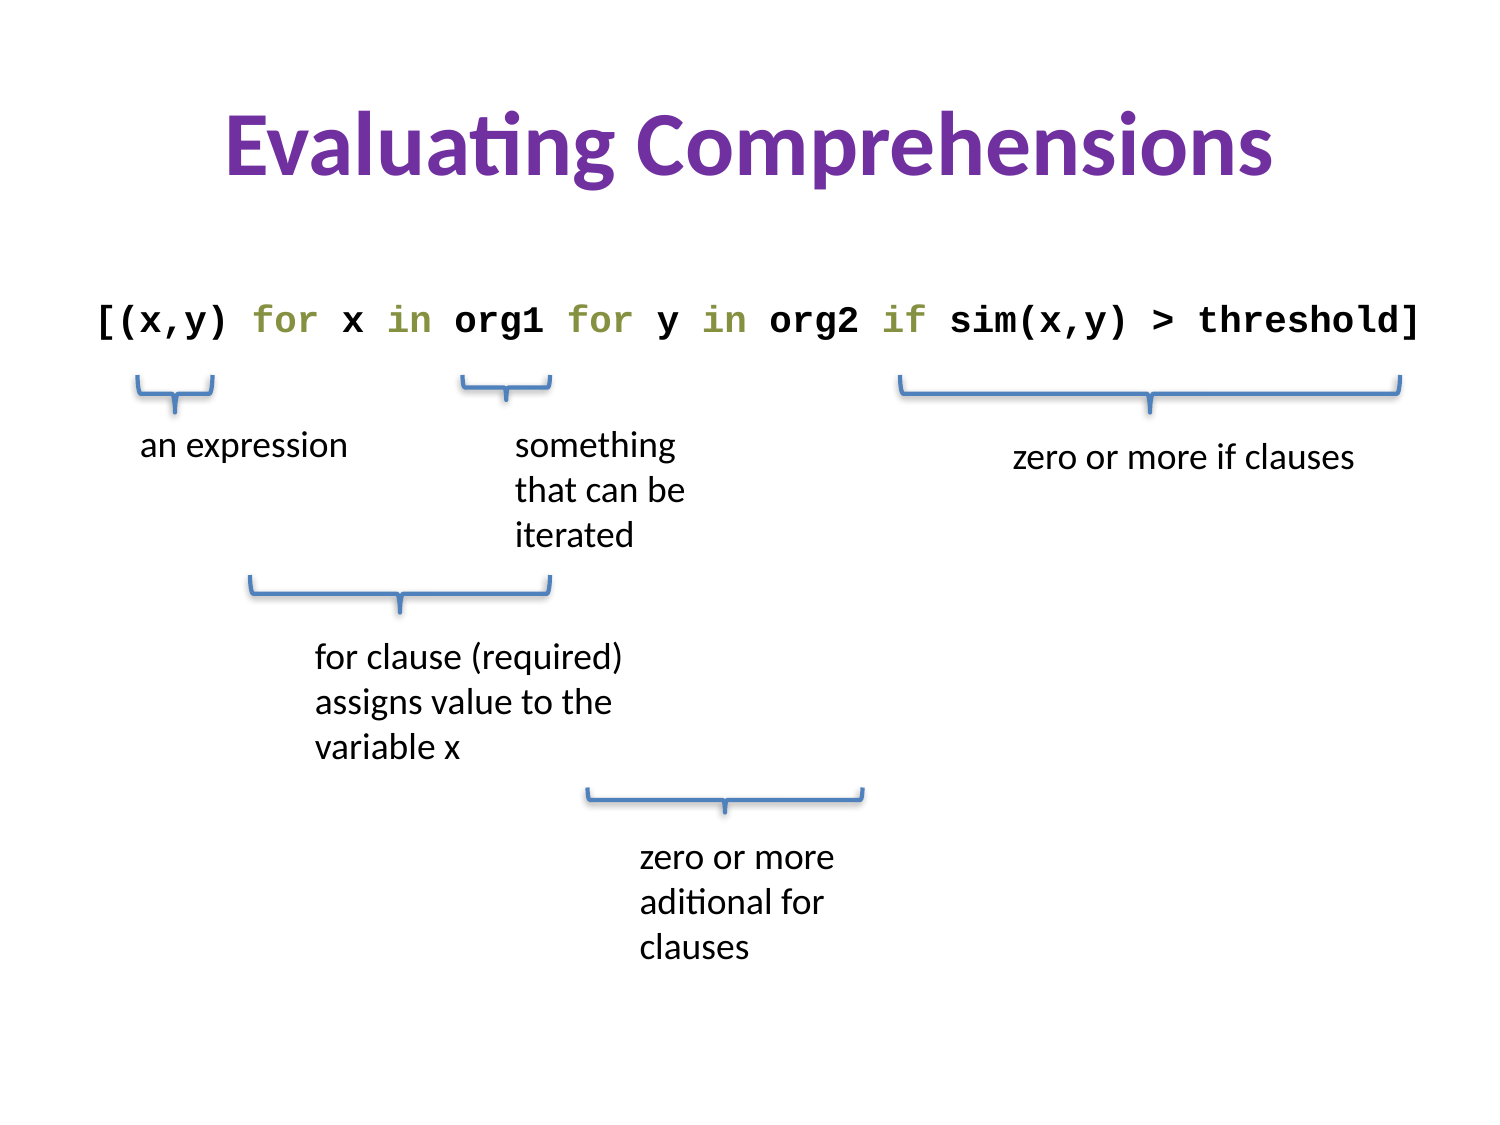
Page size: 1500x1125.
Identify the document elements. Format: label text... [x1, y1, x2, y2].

text_box [(x,y) for x in org1 for y in org2 if sim(x,y) > threshold] [79, 287, 1500, 348]
title Evaluating Comprehensions [75, 45, 1425, 233]
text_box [587, 787, 863, 977]
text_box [249, 574, 676, 777]
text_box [899, 374, 1463, 532]
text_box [462, 374, 738, 565]
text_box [124, 374, 388, 474]
